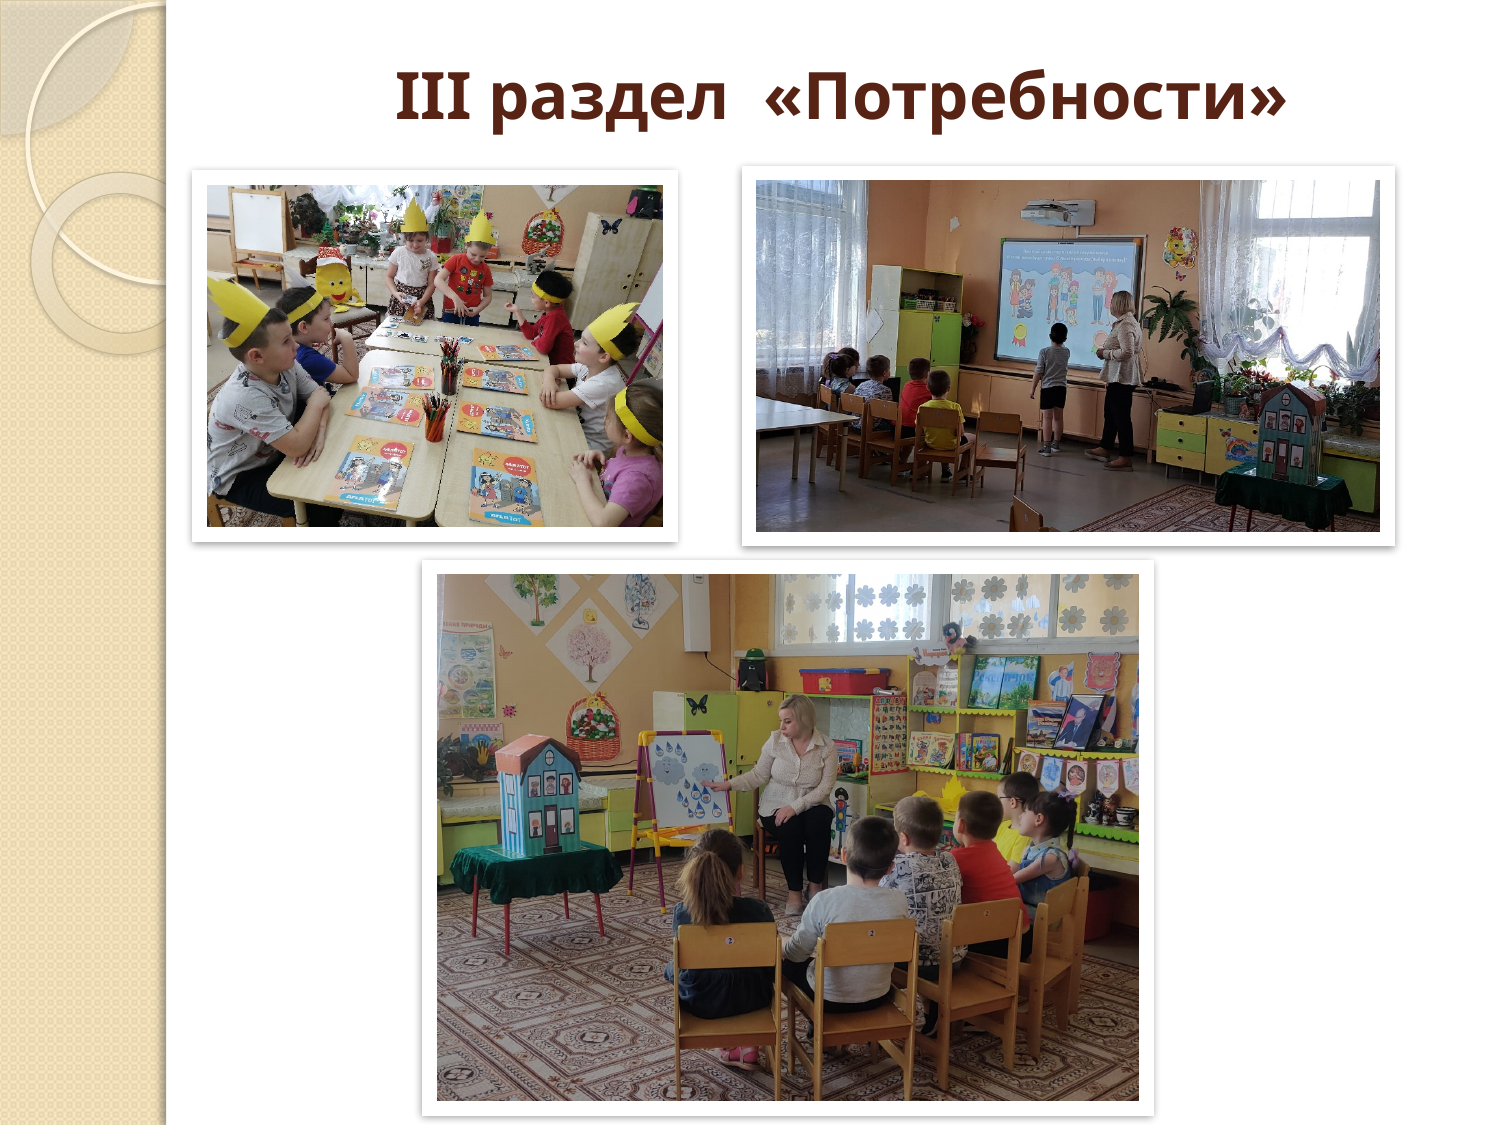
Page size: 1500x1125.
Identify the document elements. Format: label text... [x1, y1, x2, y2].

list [206, 184, 664, 528]
title III раздел «Потребности» [235, 45, 1466, 220]
picture [436, 574, 1140, 1102]
picture [755, 179, 1381, 532]
